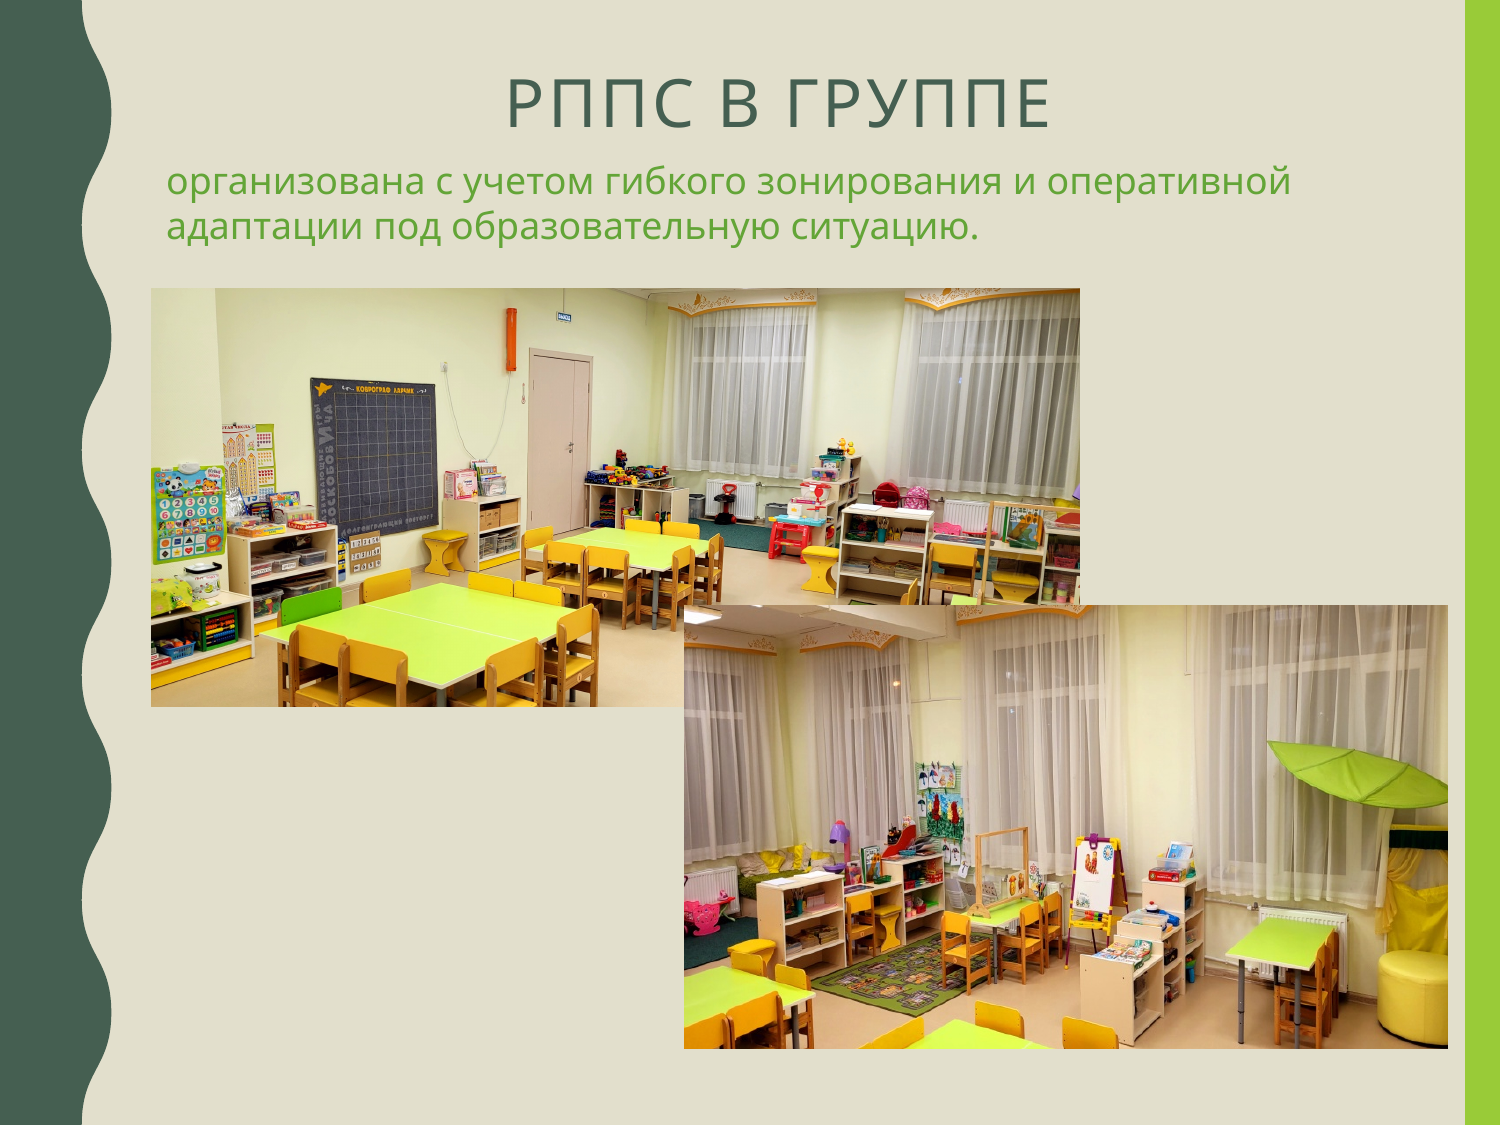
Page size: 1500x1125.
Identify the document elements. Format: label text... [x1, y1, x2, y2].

picture [151, 288, 1080, 707]
text_box организована с учетом гибкого зонирования и оперативной адаптации под образовательную ситуацию. [151, 149, 1320, 255]
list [684, 605, 1449, 1049]
title РППС в группе [154, 62, 1407, 308]
